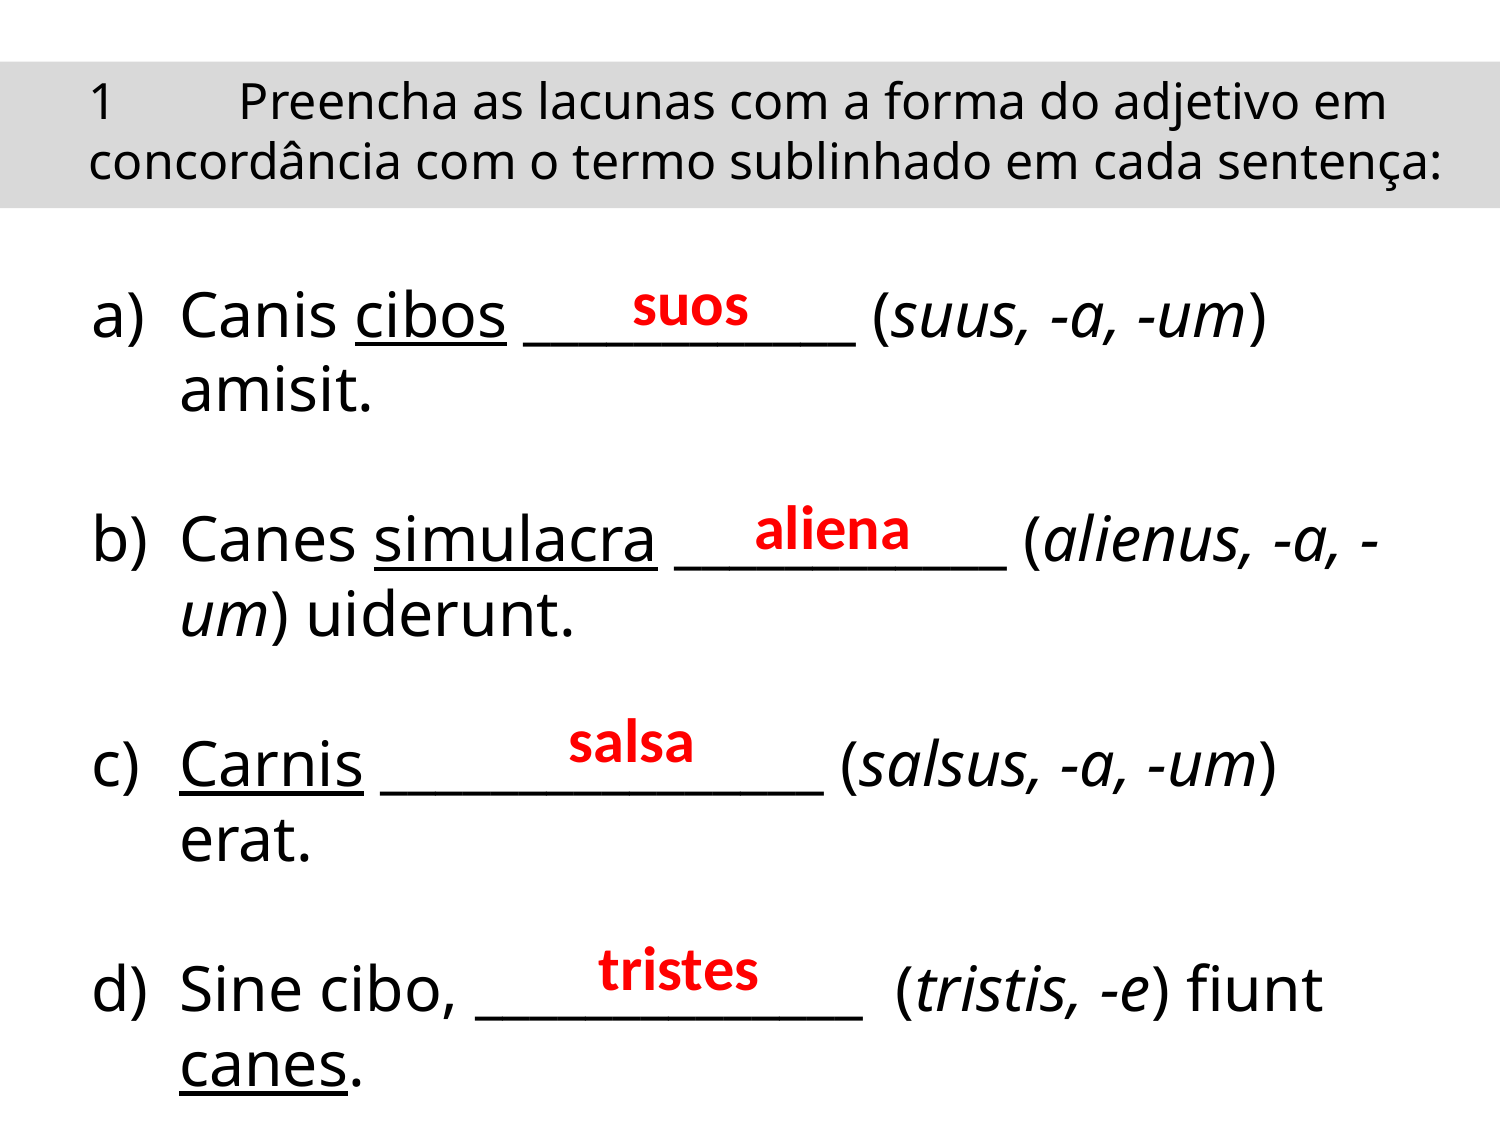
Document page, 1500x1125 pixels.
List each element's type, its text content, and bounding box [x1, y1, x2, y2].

text_box Canis cibos ____________ (suus, -a, -um) amisit. Canes simulacra ____________ (alienus, -a, -um) uiderunt. Carnis ________________ (salsus, -a, -um) erat. d) Sine cibo, ______________ (tristis, -e) fiunt canes. [76, 267, 1442, 1107]
list 1 Preencha as lacunas com a forma do adjetivo em concordância com o termo sublinhado em cada sentença: [0, 61, 1500, 209]
text_box tristes [443, 920, 916, 1011]
text_box suos [513, 255, 869, 346]
text_box salsa [395, 692, 868, 783]
text_box aliena [643, 479, 1022, 570]
